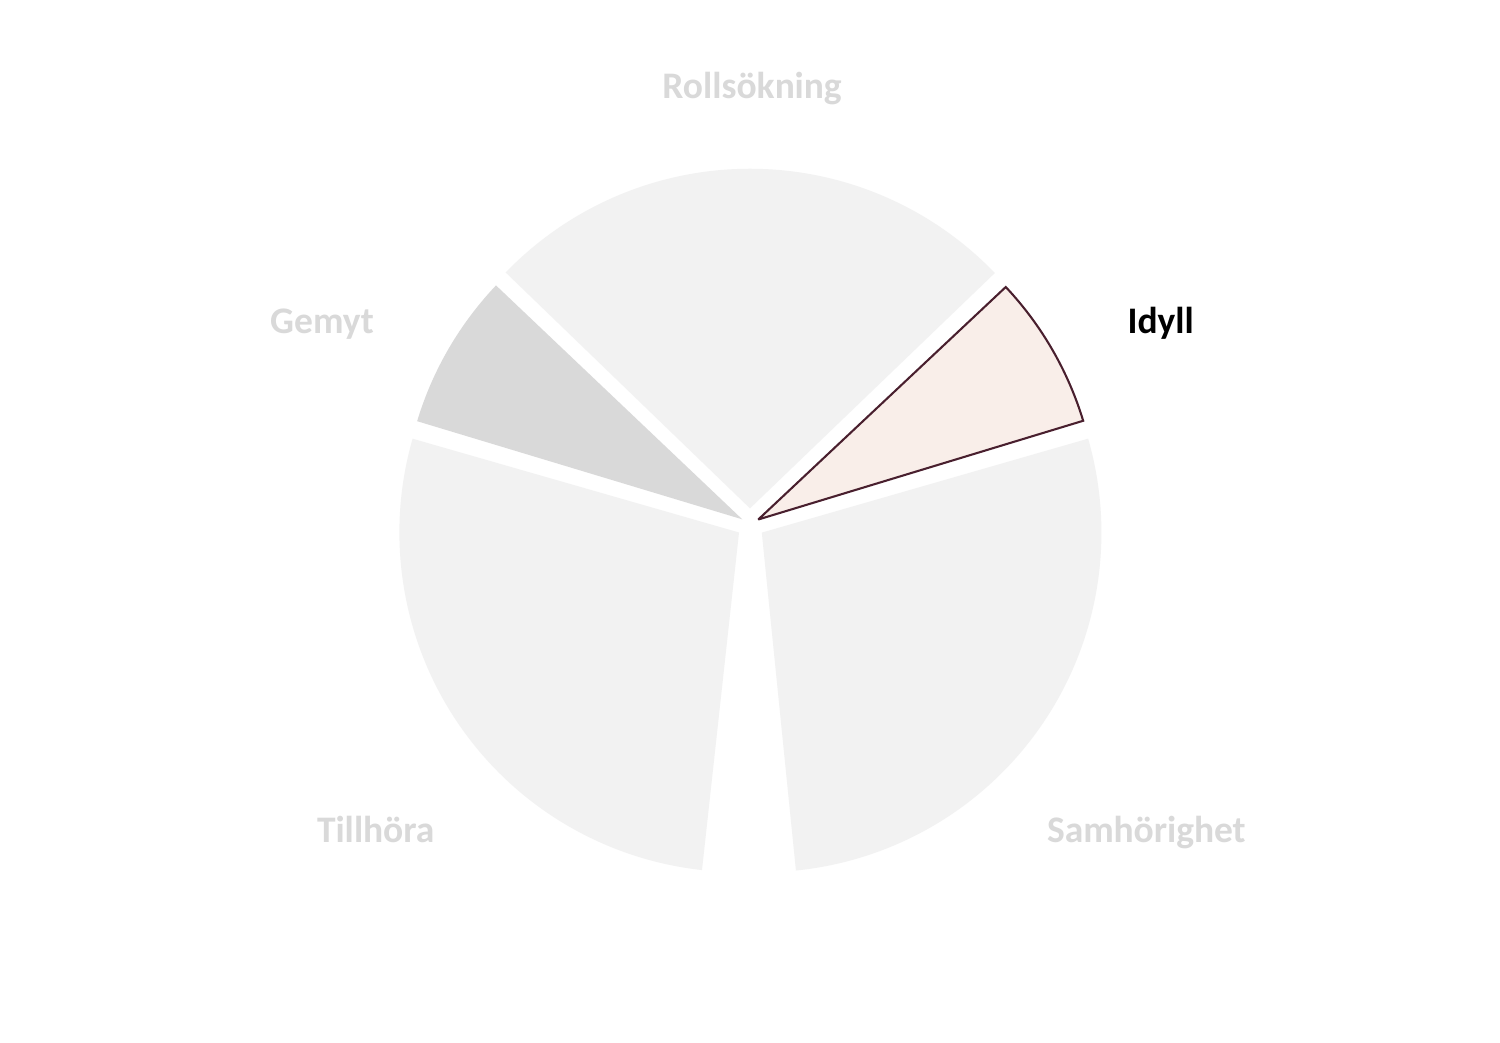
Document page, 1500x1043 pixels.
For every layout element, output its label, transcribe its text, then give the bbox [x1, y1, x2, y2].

text_box Samhörighet [1102, 797, 1261, 857]
text_box Tillhöra [302, 797, 399, 857]
text_box Idyll [1112, 288, 1209, 348]
text_box Rollsökning [647, 53, 857, 114]
text_box Gemyt [255, 288, 389, 348]
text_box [399, 168, 1102, 873]
